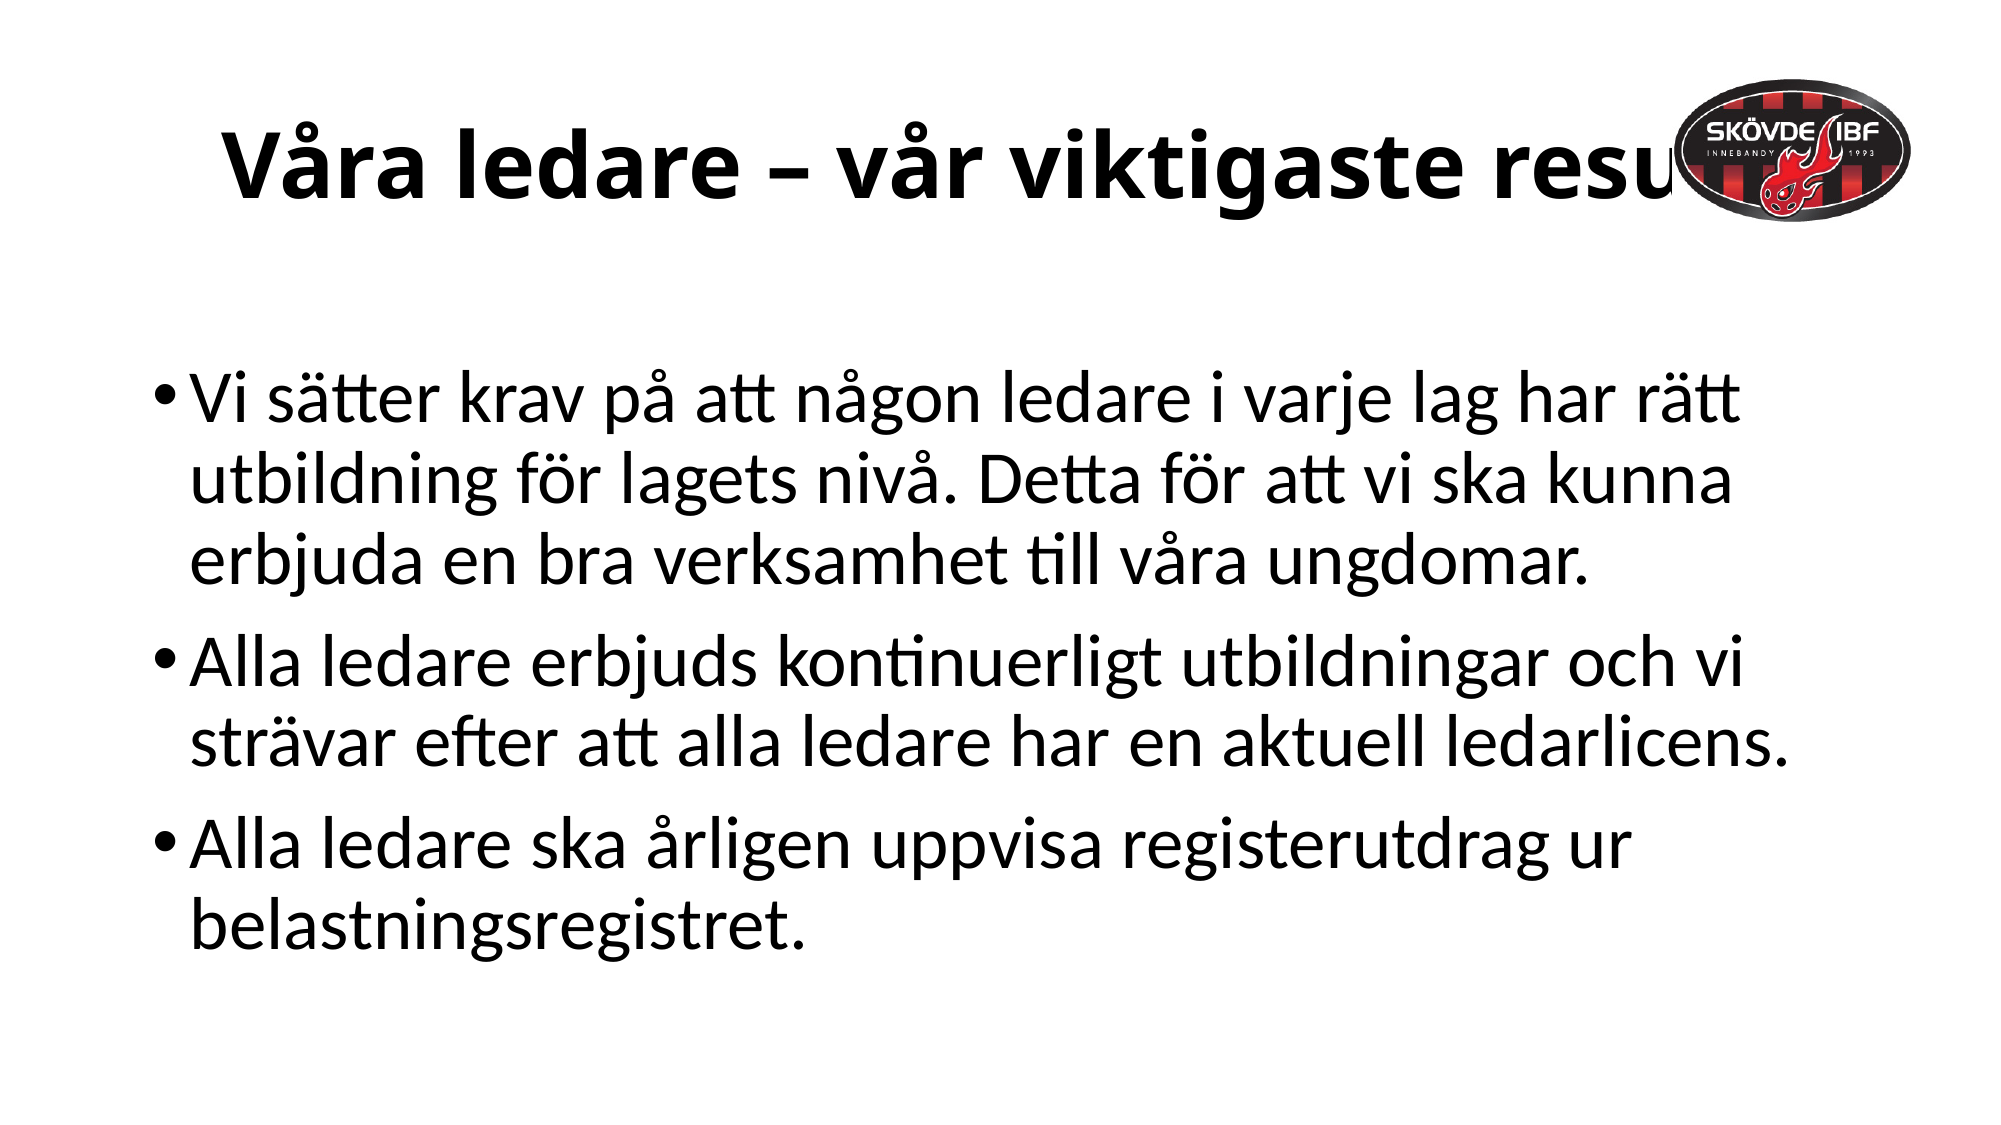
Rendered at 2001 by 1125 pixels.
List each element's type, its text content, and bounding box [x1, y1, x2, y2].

list Vi sätter krav på att någon ledare i varje lag har rätt utbildning för lagets nivå. Detta för att vi ska kunna erbjuda en bra verksamhet till våra ungdomar. Alla ledare erbjuds kontinuerligt utbildningar och vi strävar efter att alla ledare har en aktuell ledarlicens. Alla ledare ska årligen uppvisa registerutdrag ur belastningsregistret. [137, 350, 1863, 1014]
title Våra ledare – vår viktigaste resurs [137, 59, 1863, 278]
picture [1672, 77, 1912, 223]
